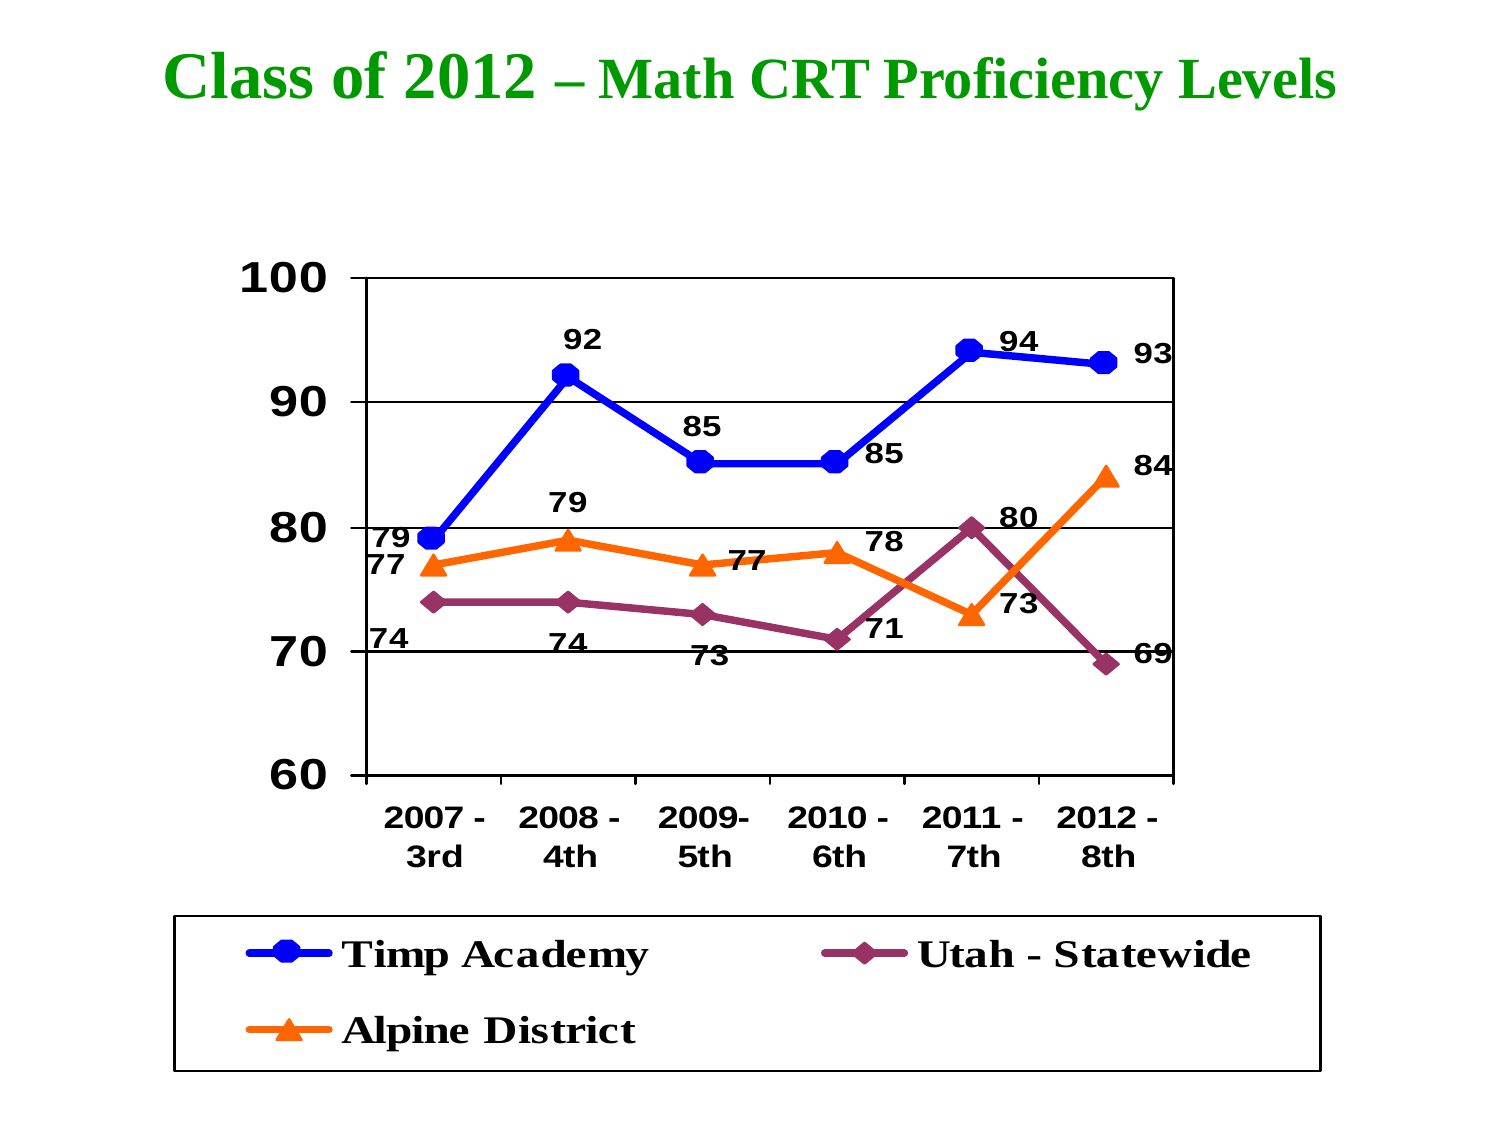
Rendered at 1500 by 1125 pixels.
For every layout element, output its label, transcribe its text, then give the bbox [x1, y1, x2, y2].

text_box Class of 2012 – Math CRT Proficiency Levels [0, 24, 1500, 120]
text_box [37, 137, 1451, 1088]
